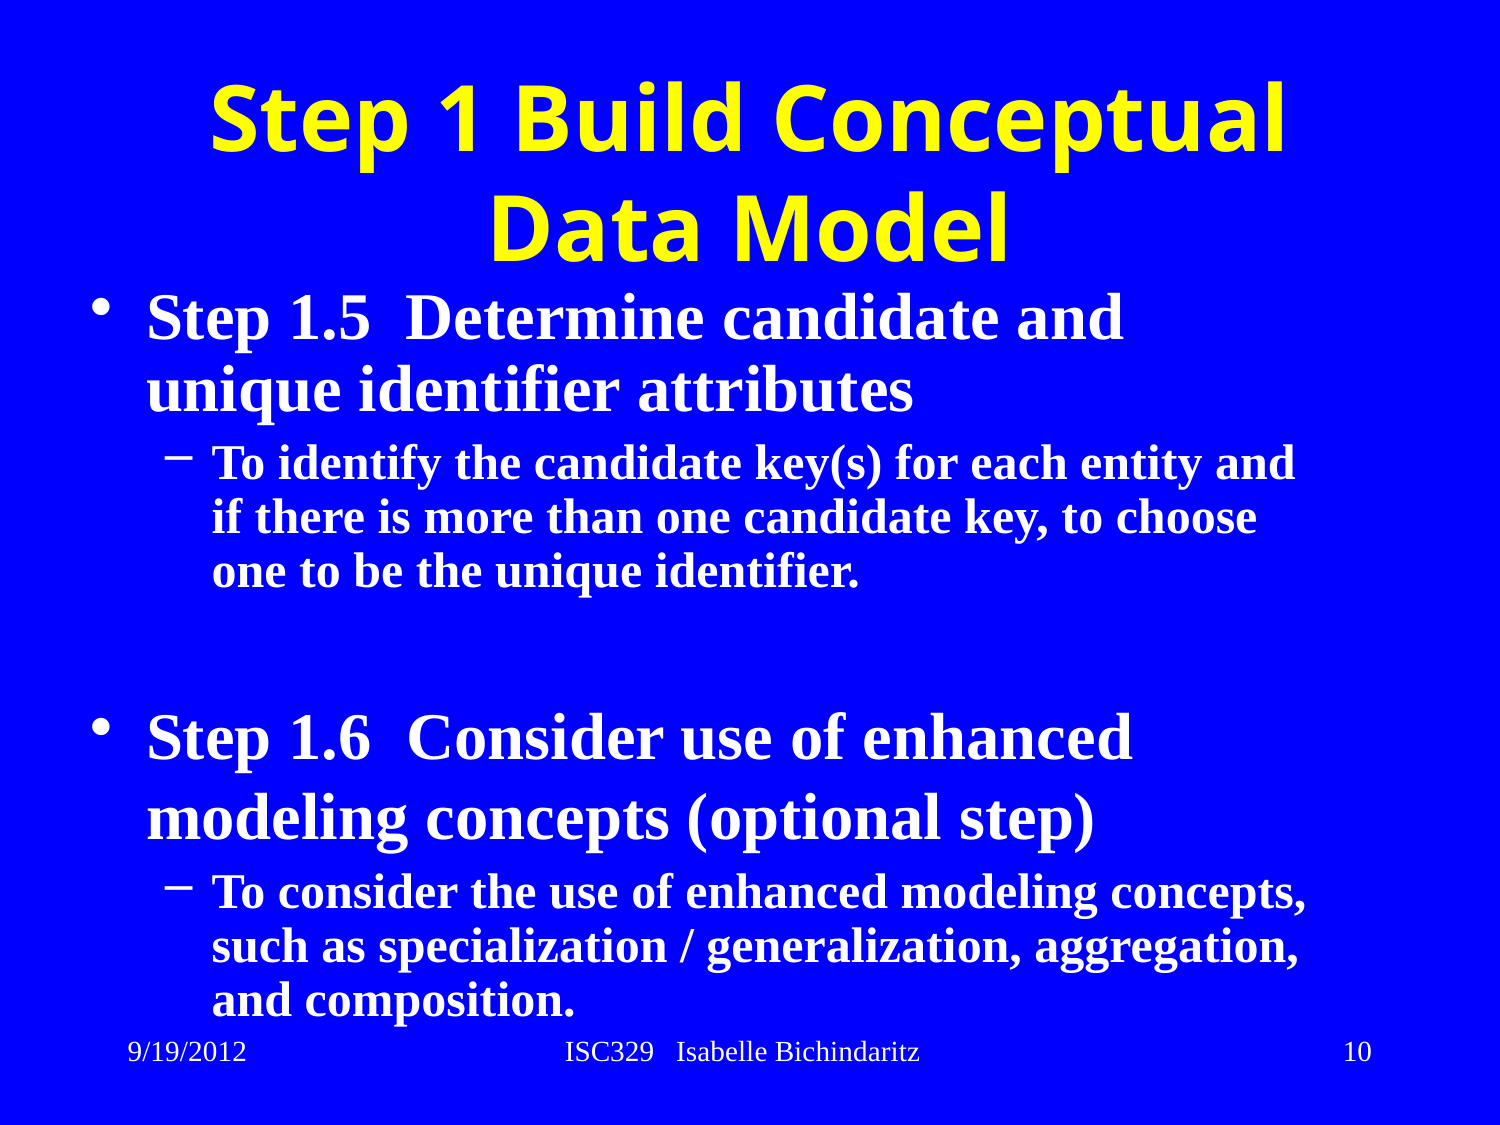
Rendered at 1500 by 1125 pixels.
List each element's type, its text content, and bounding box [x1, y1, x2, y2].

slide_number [112, 1024, 426, 1101]
slide_number 10 [1074, 1024, 1388, 1101]
footer ISC329 Isabelle Bichindaritz [512, 1024, 988, 1101]
list Step 1.5 Determine candidate and unique identifier attributes To identify the candidate key(s) for each entity and if there is more than one candidate key, to choose one to be the unique identifier. Step 1.6 Consider use of enhanced modeling concepts (optional step) To consider the use of enhanced modeling concepts, such as specialization / generalization, aggregation, and composition. [74, 274, 1343, 951]
title Step 1 Build Conceptual Data Model [112, 99, 1388, 288]
